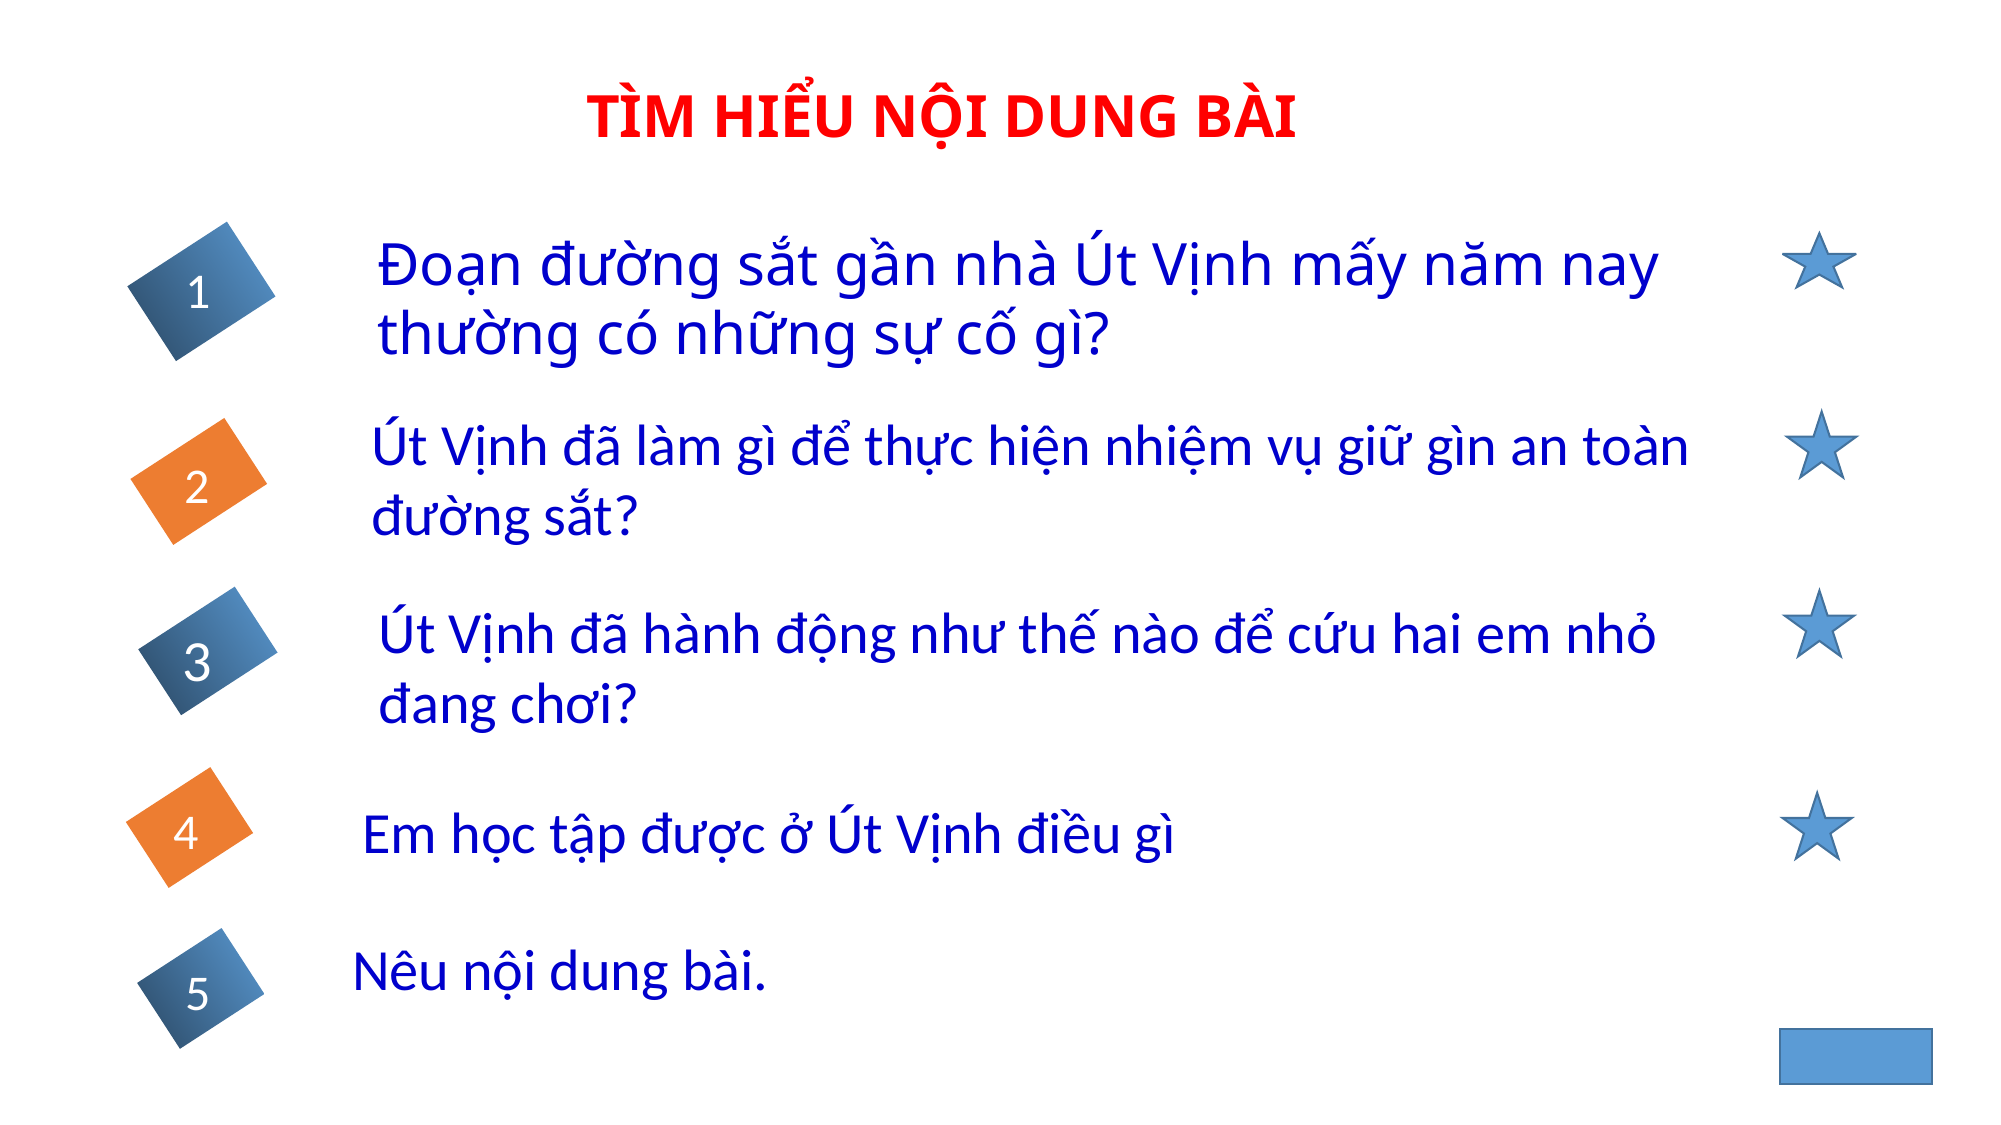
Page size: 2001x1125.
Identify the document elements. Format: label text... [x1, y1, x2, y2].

text_box [1783, 408, 1860, 481]
text_box [1779, 1028, 1933, 1085]
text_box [150, 587, 1745, 744]
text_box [150, 924, 1546, 1029]
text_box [142, 399, 1783, 557]
text_box [1787, 230, 1857, 290]
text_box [139, 787, 1197, 874]
title TÌM HIỂU NỘI DUNG BÀI [571, 50, 1384, 188]
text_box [141, 219, 1787, 376]
text_box [1781, 587, 1858, 660]
text_box [1779, 789, 1855, 862]
